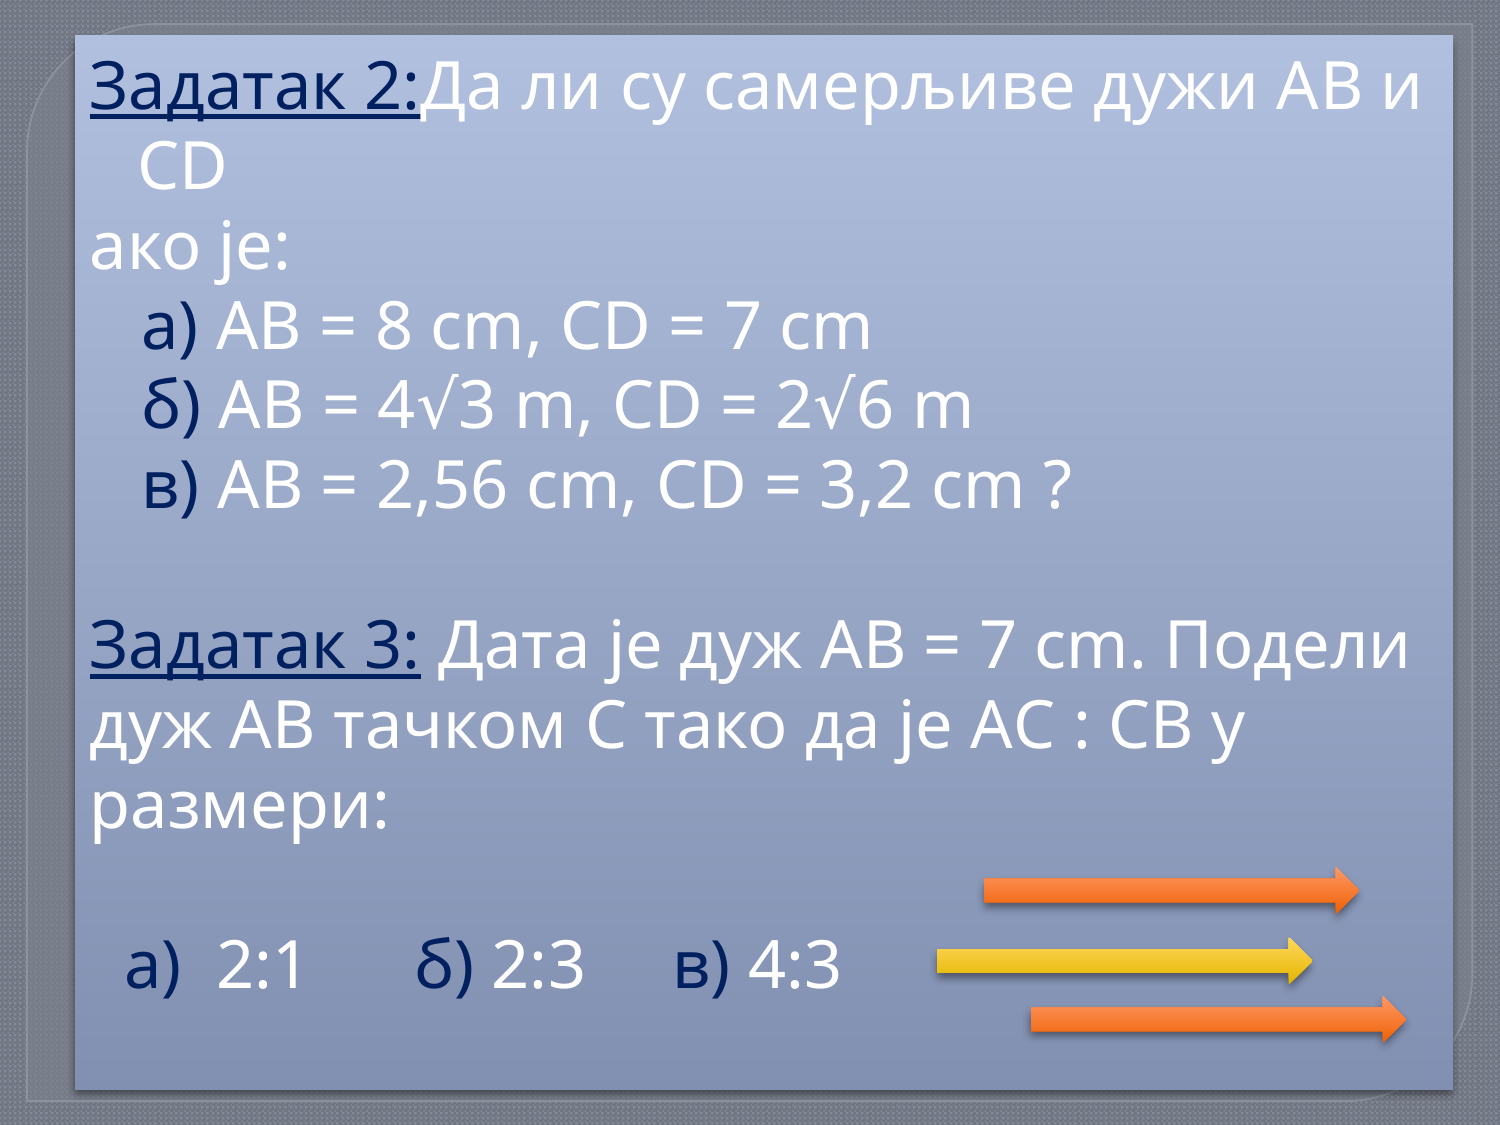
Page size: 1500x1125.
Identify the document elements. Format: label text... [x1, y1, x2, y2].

list Задатак 2:Да ли су самерљиве дужи АB и CD ако је: а) АB = 8 cm, CD = 7 cm б) АB = 4√3 m, CD = 2√6 m в) АB = 2,56 cm, CD = 3,2 cm ? Задатак 3: Дата је дуж АB = 7 cm. Подели дуж АB тачком C тако да је АC : CB у размери: а) 2:1 б) 2:3 в) 4:3 [75, 35, 1454, 1090]
text_box [937, 937, 1313, 985]
text_box [1031, 996, 1407, 1043]
text_box [984, 867, 1360, 914]
